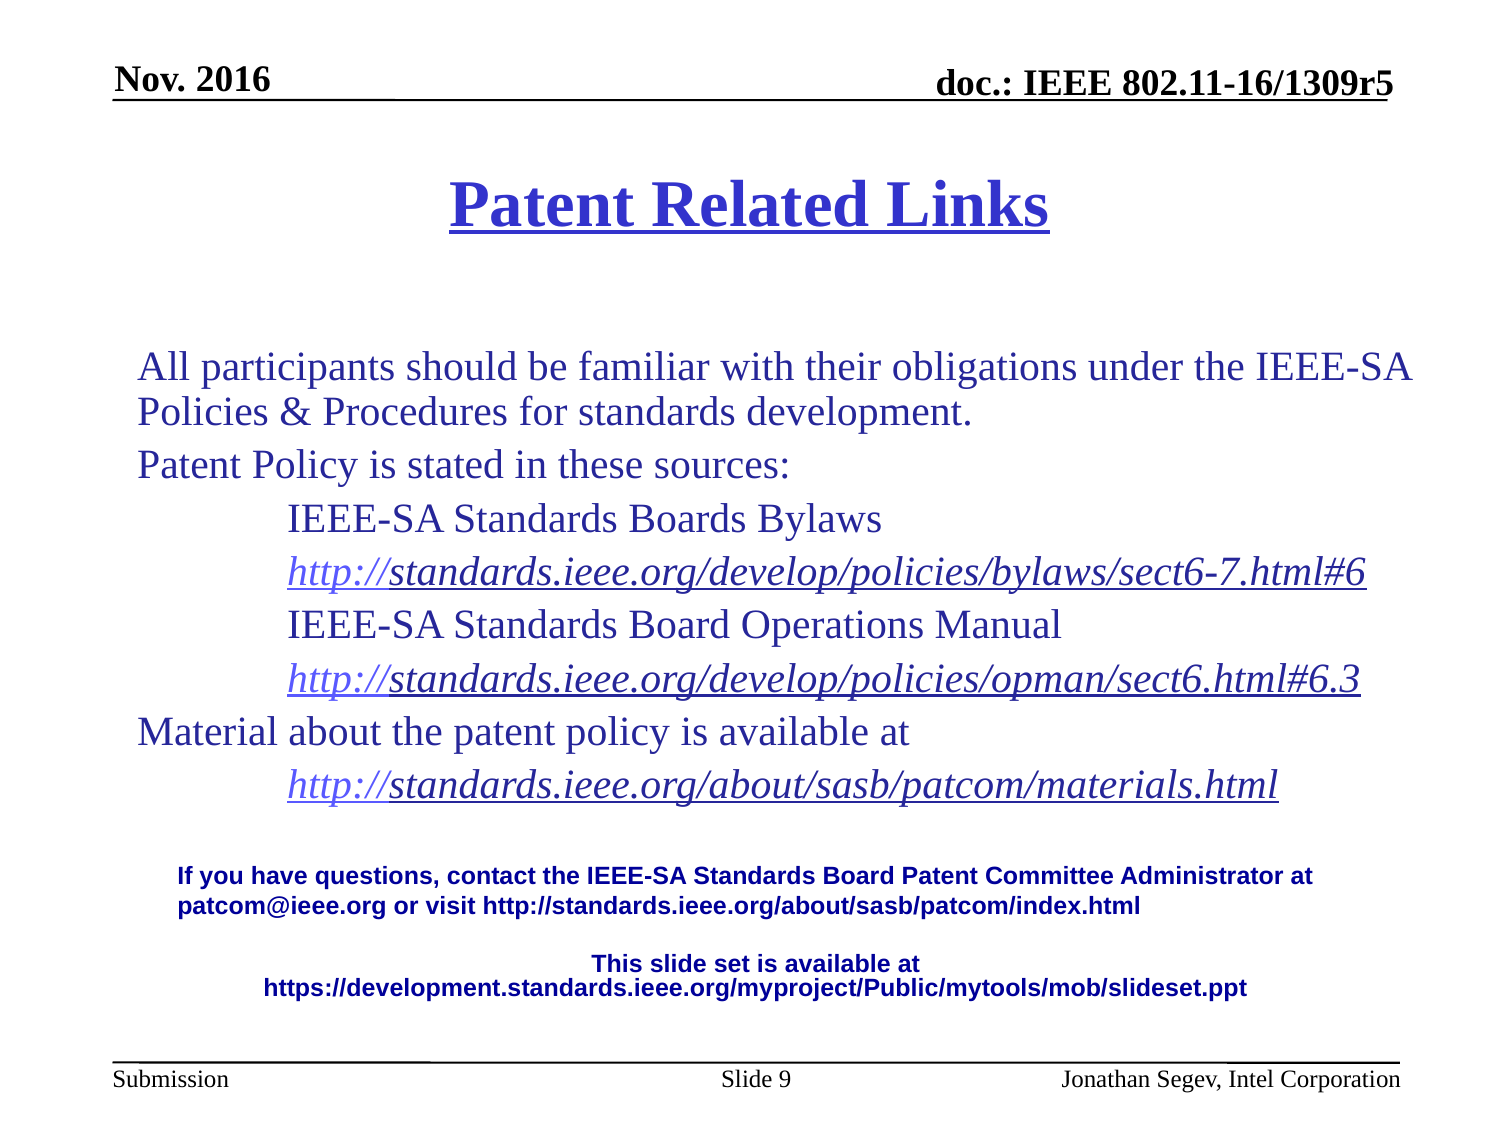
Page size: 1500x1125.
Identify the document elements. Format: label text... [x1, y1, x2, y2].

footer Jonathan Segev, Intel Corporation [878, 1061, 1402, 1093]
list All participants should be familiar with their obligations under the IEEE-SA Policies & Procedures for standards development. Patent Policy is stated in these sources: IEEE-SA Standards Boards Bylaws http://standards.ieee.org/develop/policies/bylaws/sect6-7.html#6 IEEE-SA Standards Board Operations Manual http://standards.ieee.org/develop/policies/opman/sect6.html#6.3 Material about the patent policy is available at http://standards.ieee.org/about/sasb/patcom/materials.html [0, 336, 1500, 1000]
text_box If you have questions, contact the IEEE-SA Standards Board Patent Committee Administrator at patcom@ieee.org or visit http://standards.ieee.org/about/sasb/patcom/index.html This slide set is available at https://development.standards.ieee.org/myproject/Public/mytools/mob/slideset.ppt [162, 851, 1350, 1009]
title Patent Related Links [112, 112, 1388, 288]
slide_number Slide 9 [712, 1061, 800, 1123]
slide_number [114, 54, 423, 100]
